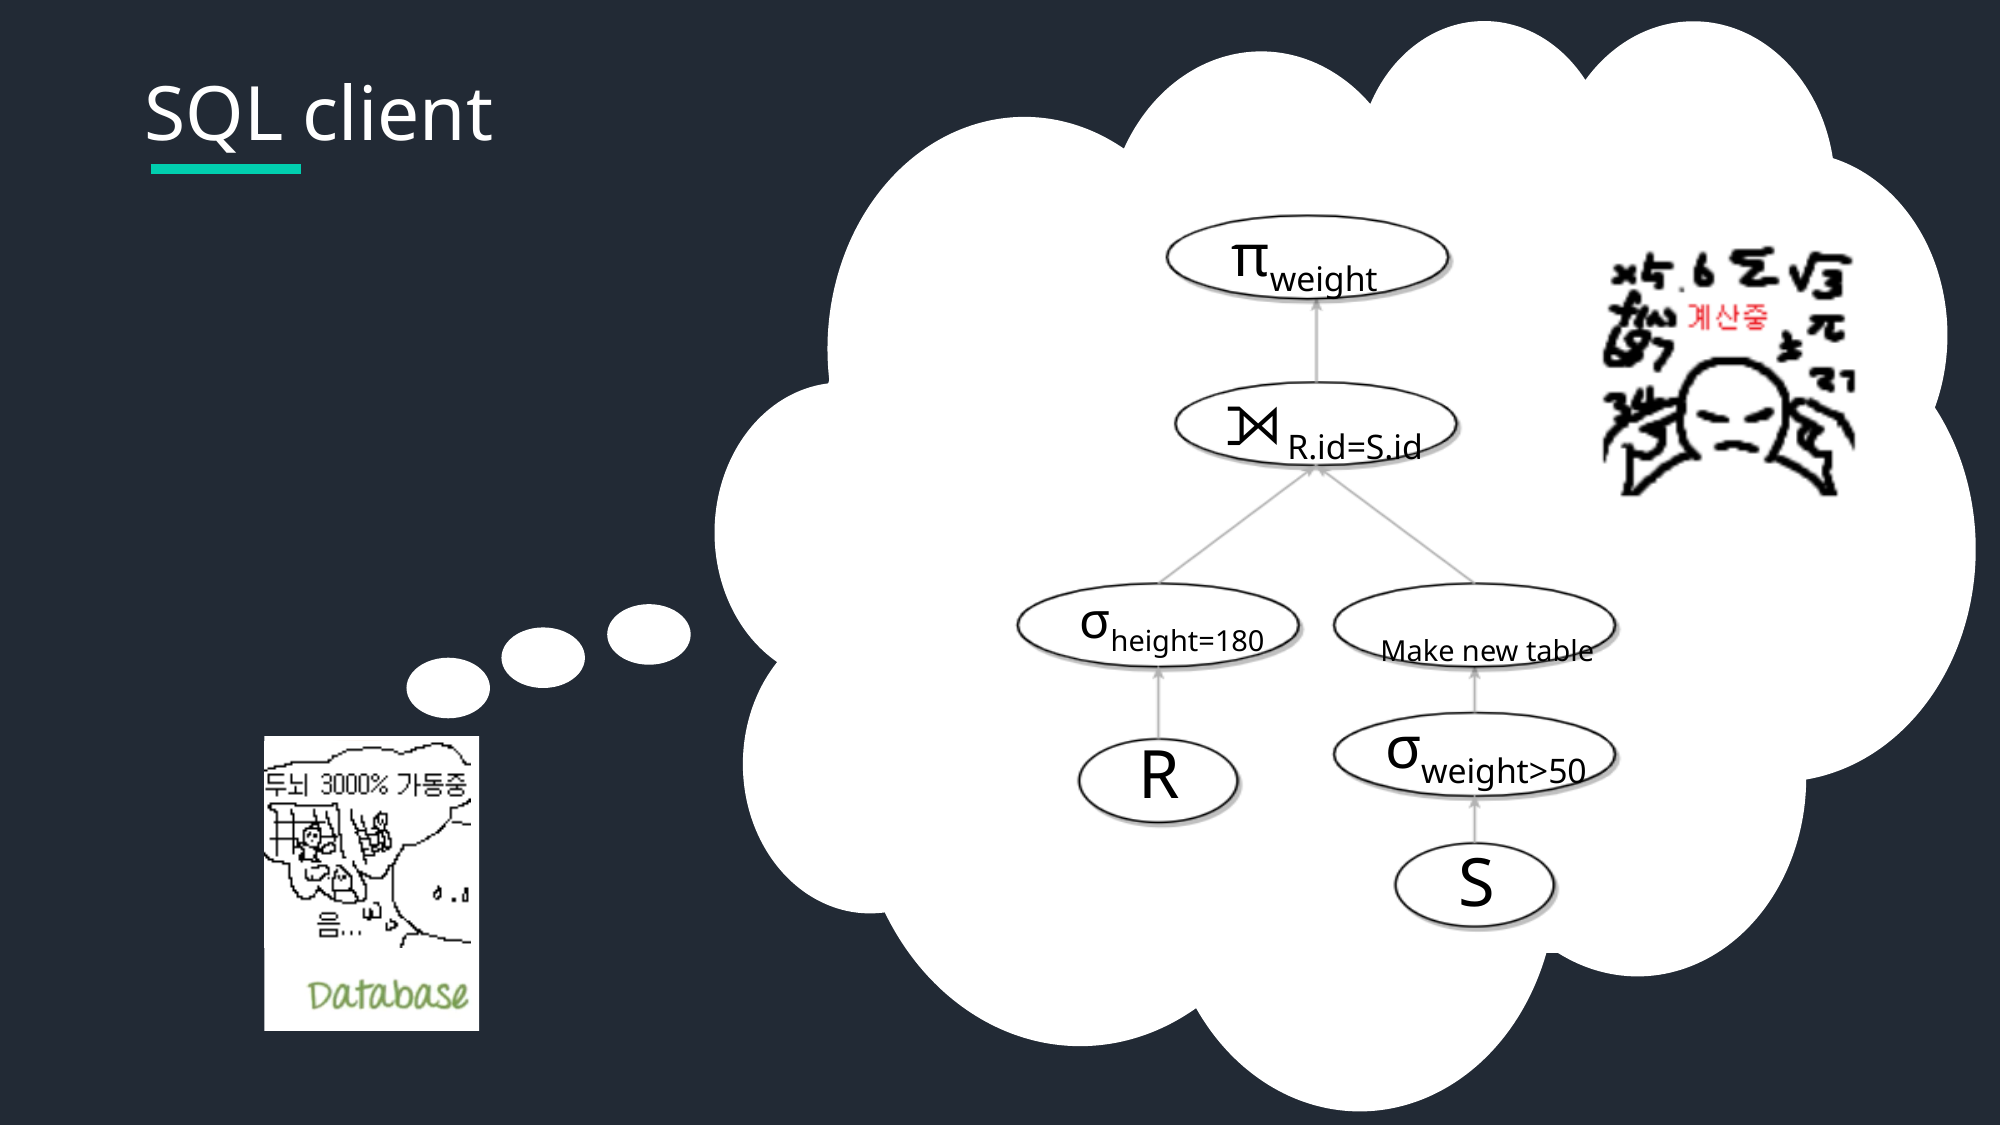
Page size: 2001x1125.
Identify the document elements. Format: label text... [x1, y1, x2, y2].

text_box [500, 626, 586, 690]
text_box [713, 19, 1977, 1113]
text_box [405, 656, 492, 720]
text_box SQL client [129, 58, 508, 164]
picture [977, 171, 1857, 953]
picture [264, 736, 480, 1031]
text_box [606, 603, 692, 666]
